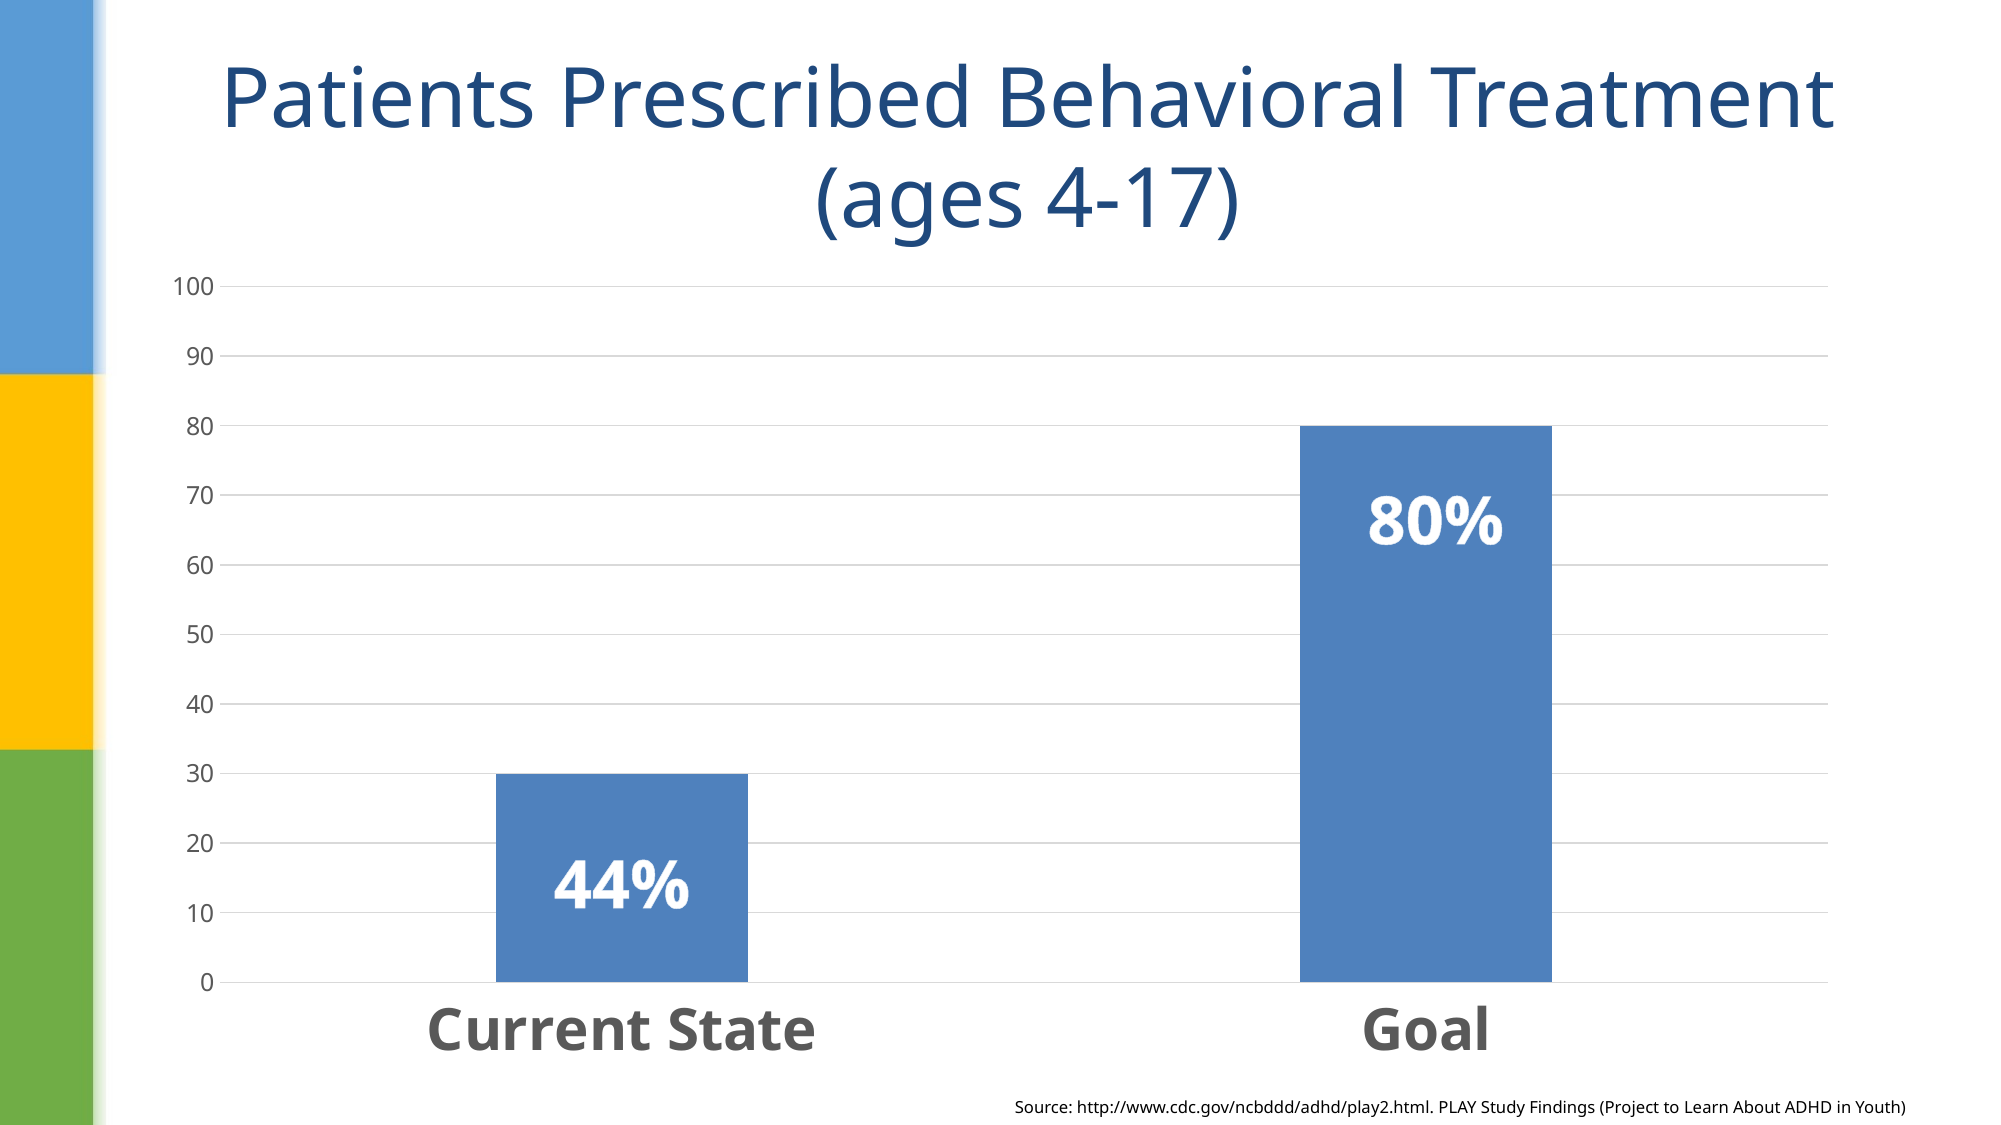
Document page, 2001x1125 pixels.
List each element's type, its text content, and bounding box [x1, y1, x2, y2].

chart [136, 252, 1863, 1086]
picture [0, 0, 2001, 1125]
title Patients Prescribed Behavioral Treatment (ages 4-17) [137, 35, 1920, 253]
text_box Source: http://www.cdc.gov/ncbddd/adhd/play2.html. PLAY Study Findings (Project to Learn About ADHD in Youth) [999, 1089, 2000, 1125]
